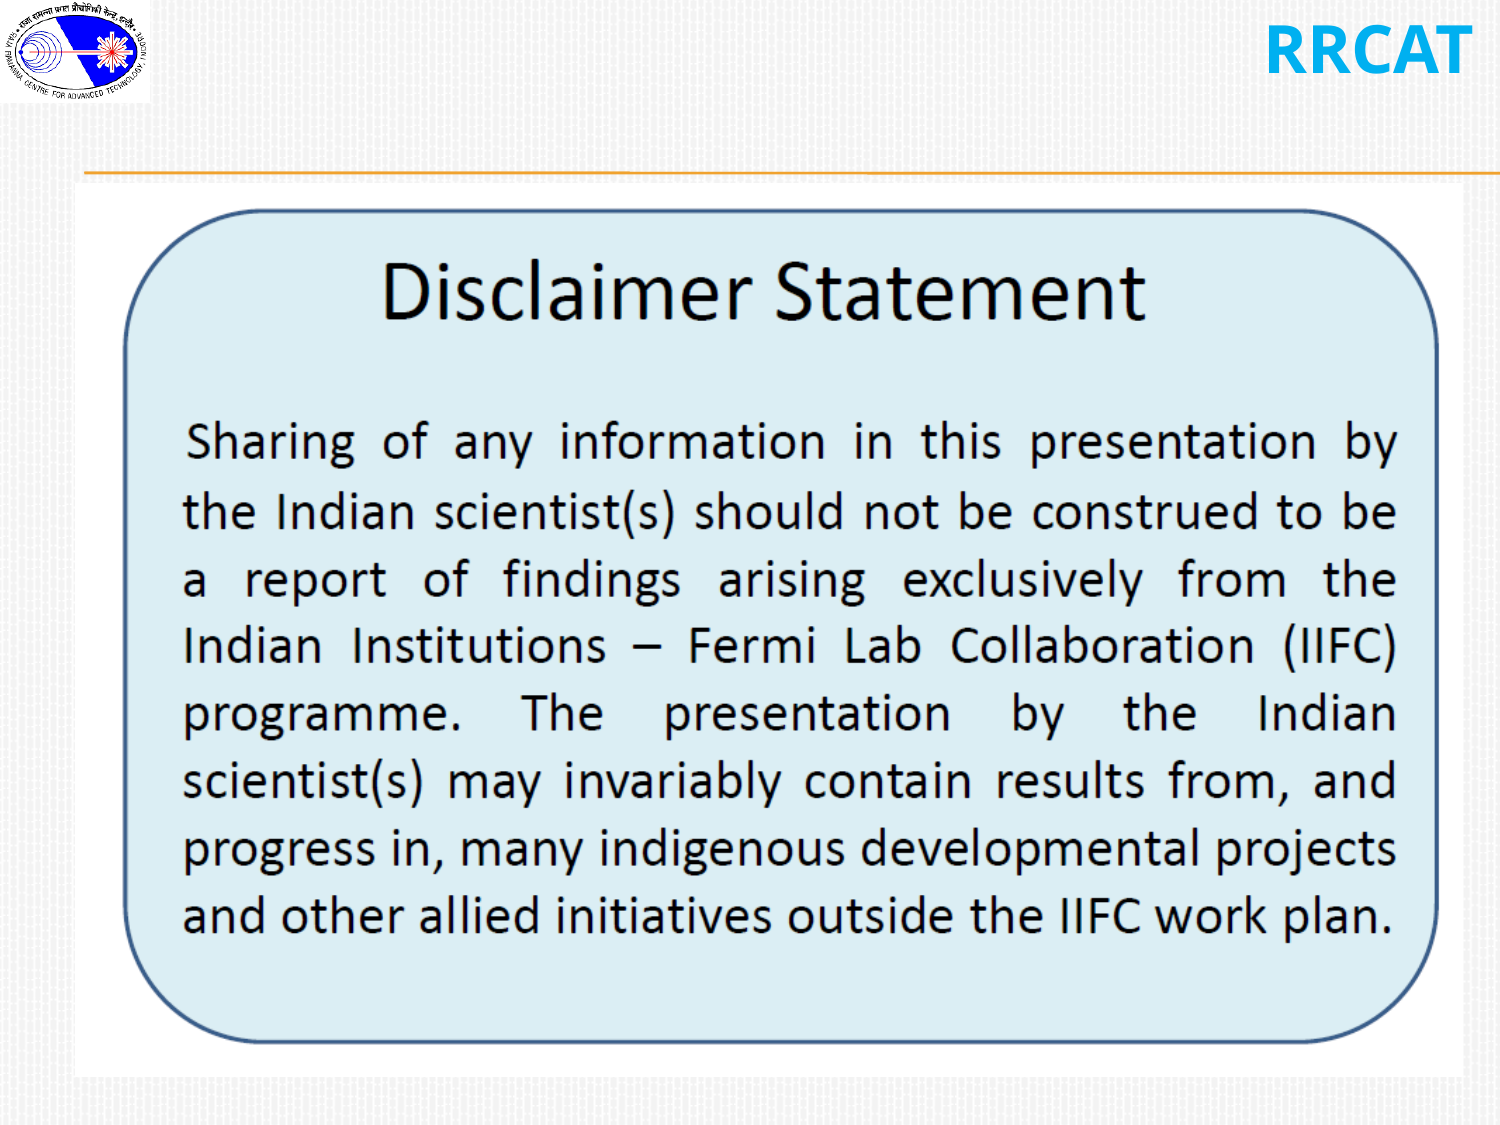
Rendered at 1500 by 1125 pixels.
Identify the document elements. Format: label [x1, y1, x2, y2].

list [74, 183, 1463, 1077]
picture [0, 0, 150, 103]
